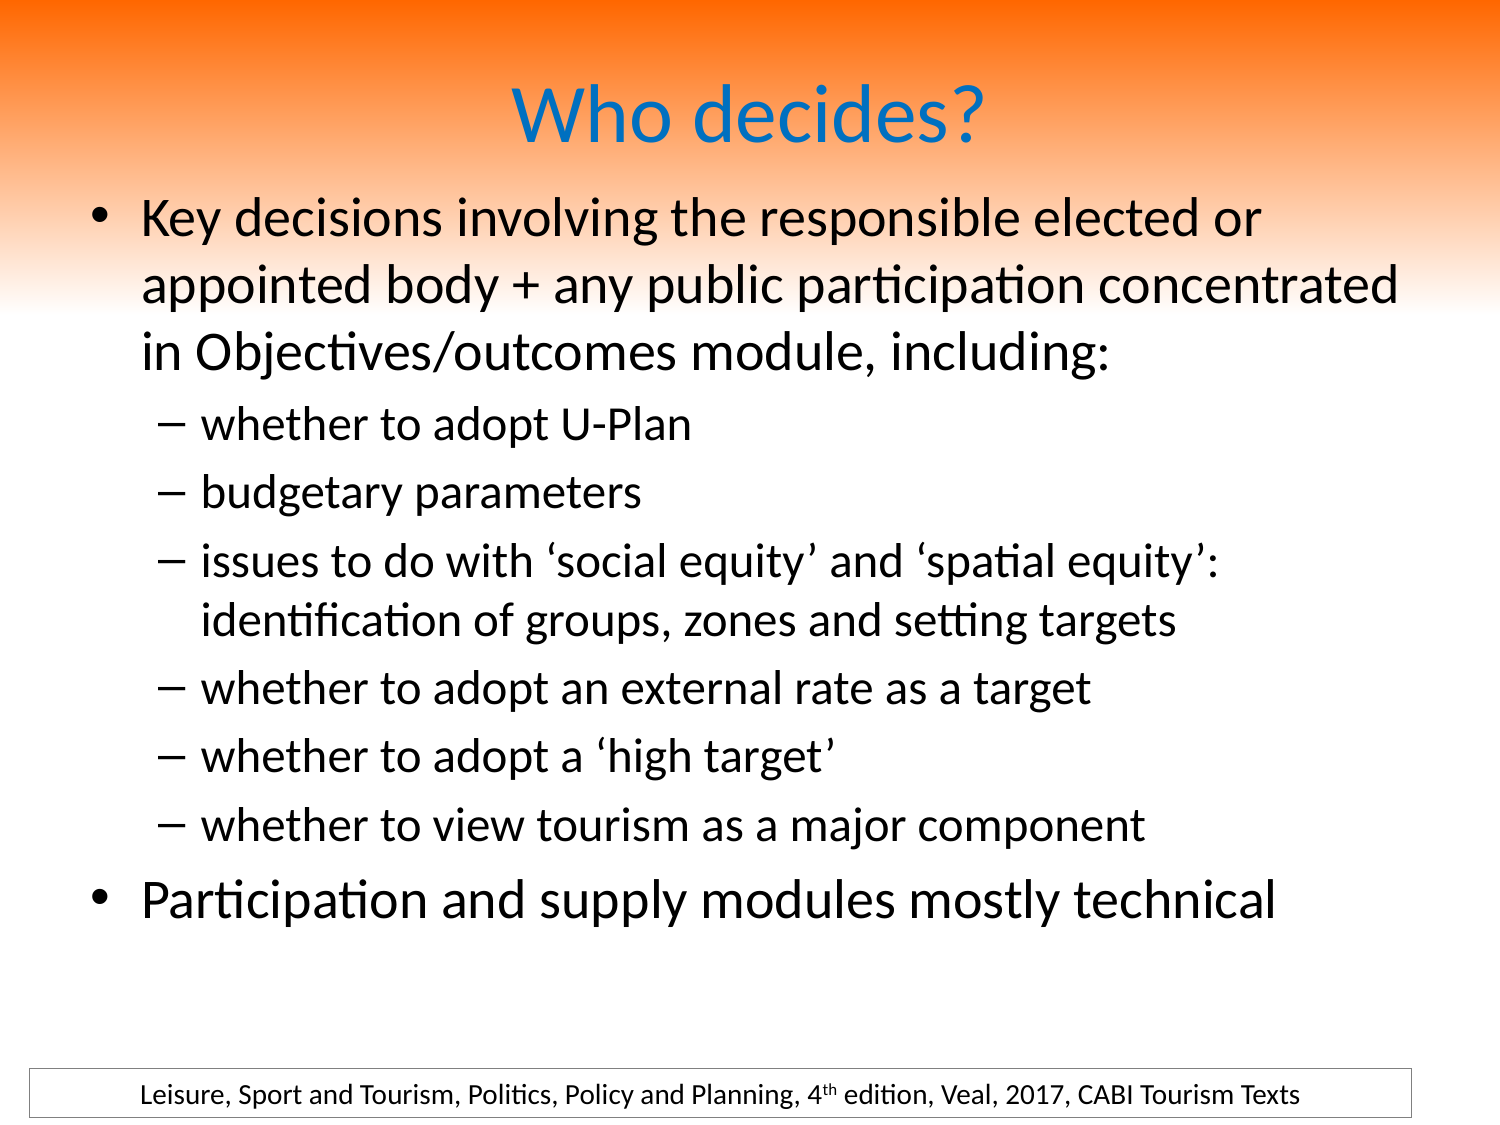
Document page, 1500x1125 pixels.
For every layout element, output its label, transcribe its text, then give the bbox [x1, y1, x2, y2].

text_box Leisure, Sport and Tourism, Politics, Policy and Planning, 4th edition, Veal, 2017, CABI Tourism Texts [29, 1068, 1412, 1118]
title Who decides? [75, 45, 1425, 172]
list Key decisions involving the responsible elected or appointed body + any public participation concentrated in Objectives/outcomes module, including: whether to adopt U-Plan budgetary parameters issues to do with ‘social equity’ and ‘spatial equity’: identification of groups, zones and setting targets whether to adopt an external rate as a target whether to adopt a ‘high target’ whether to view tourism as a major component Participation and supply modules mostly technical [75, 172, 1425, 1005]
